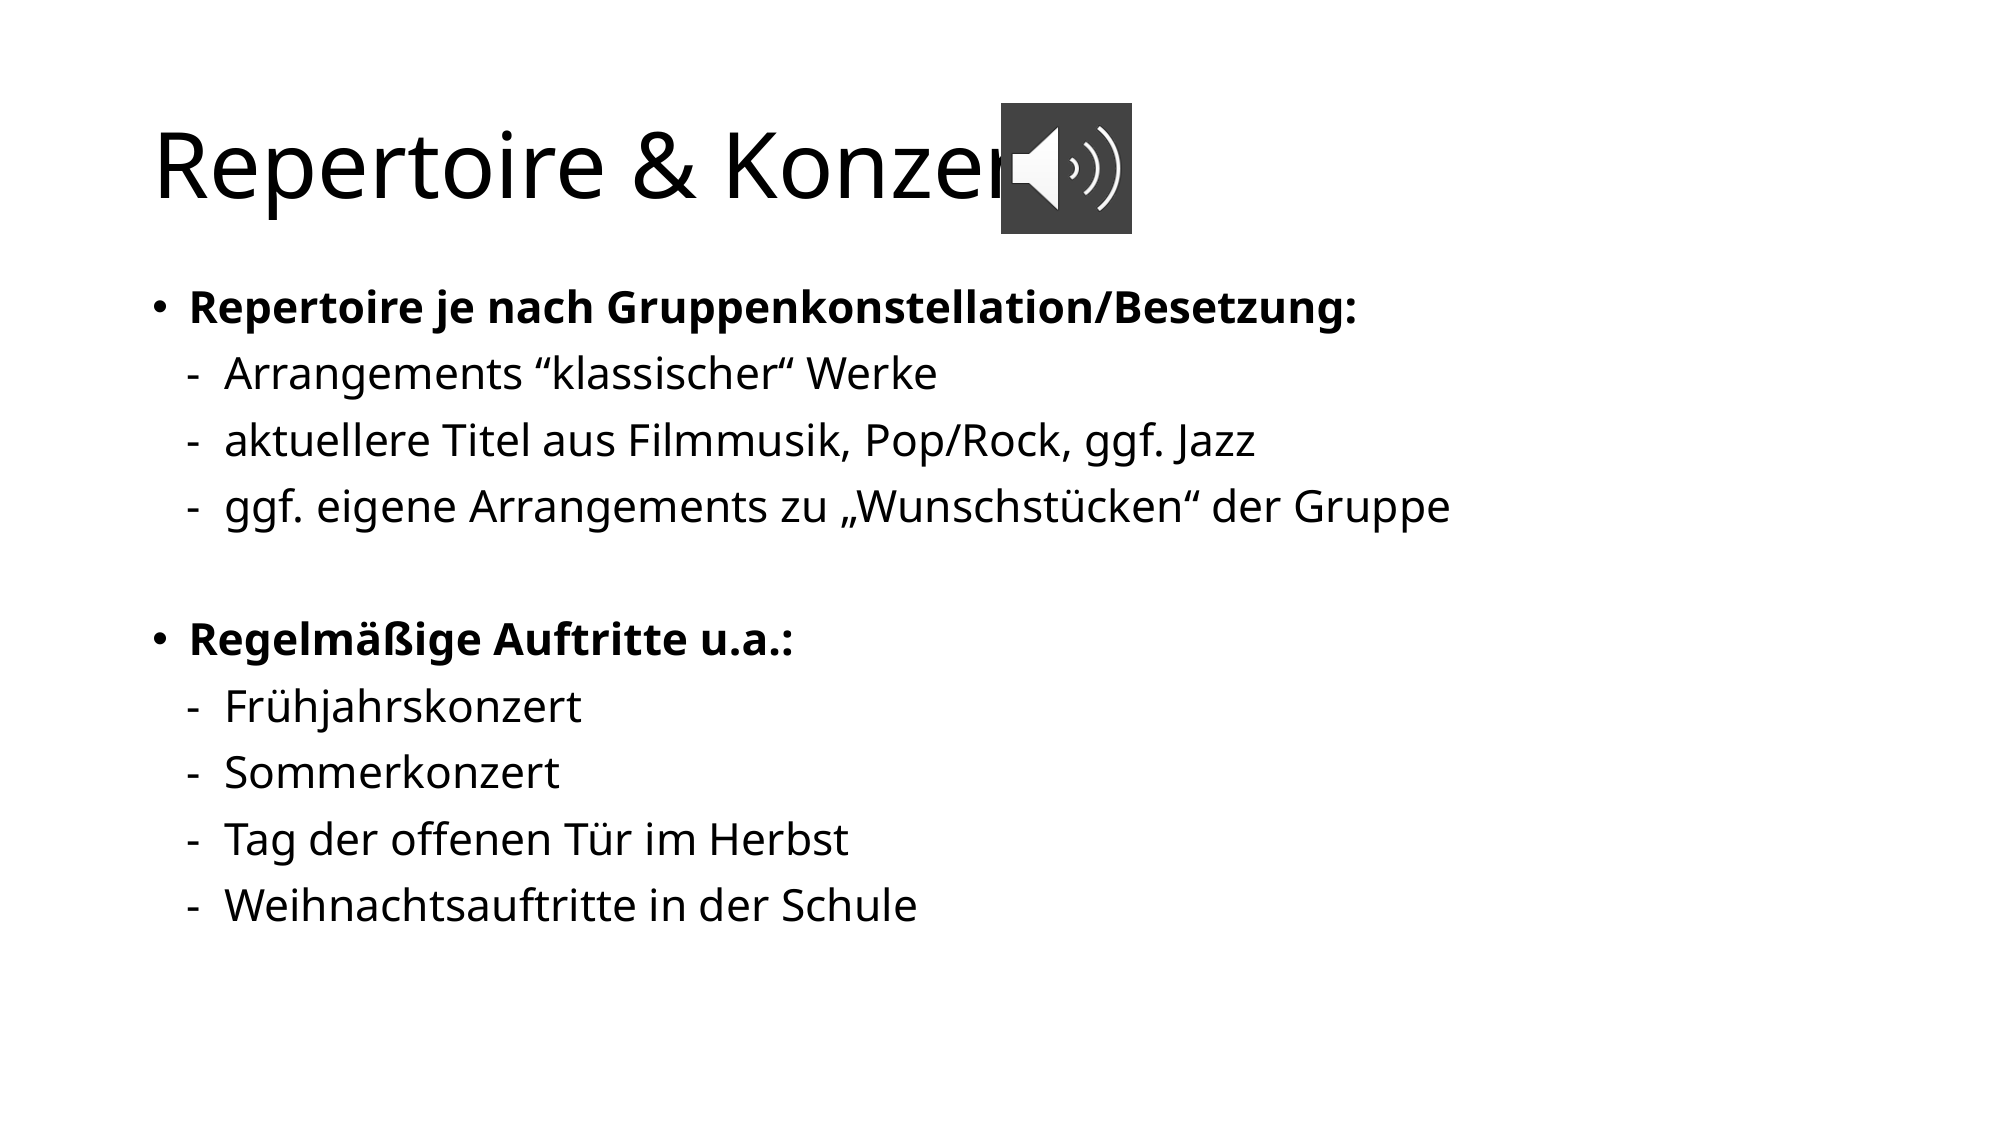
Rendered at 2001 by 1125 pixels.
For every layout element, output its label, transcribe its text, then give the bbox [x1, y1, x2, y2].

list Repertoire je nach Gruppenkonstellation/Besetzung: - Arrangements “klassischer“ Werke - aktuellere Titel aus Filmmusik, Pop/Rock, ggf. Jazz - ggf. eigene Arrangements zu „Wunschstücken“ der Gruppe Regelmäßige Auftritte u.a.: - Frühjahrskonzert - Sommerkonzert - Tag der offenen Tür im Herbst - Weihnachtsauftritte in der Schule [137, 277, 1863, 1014]
picture [999, 101, 1134, 236]
title Repertoire & Konzerte [137, 59, 1863, 277]
